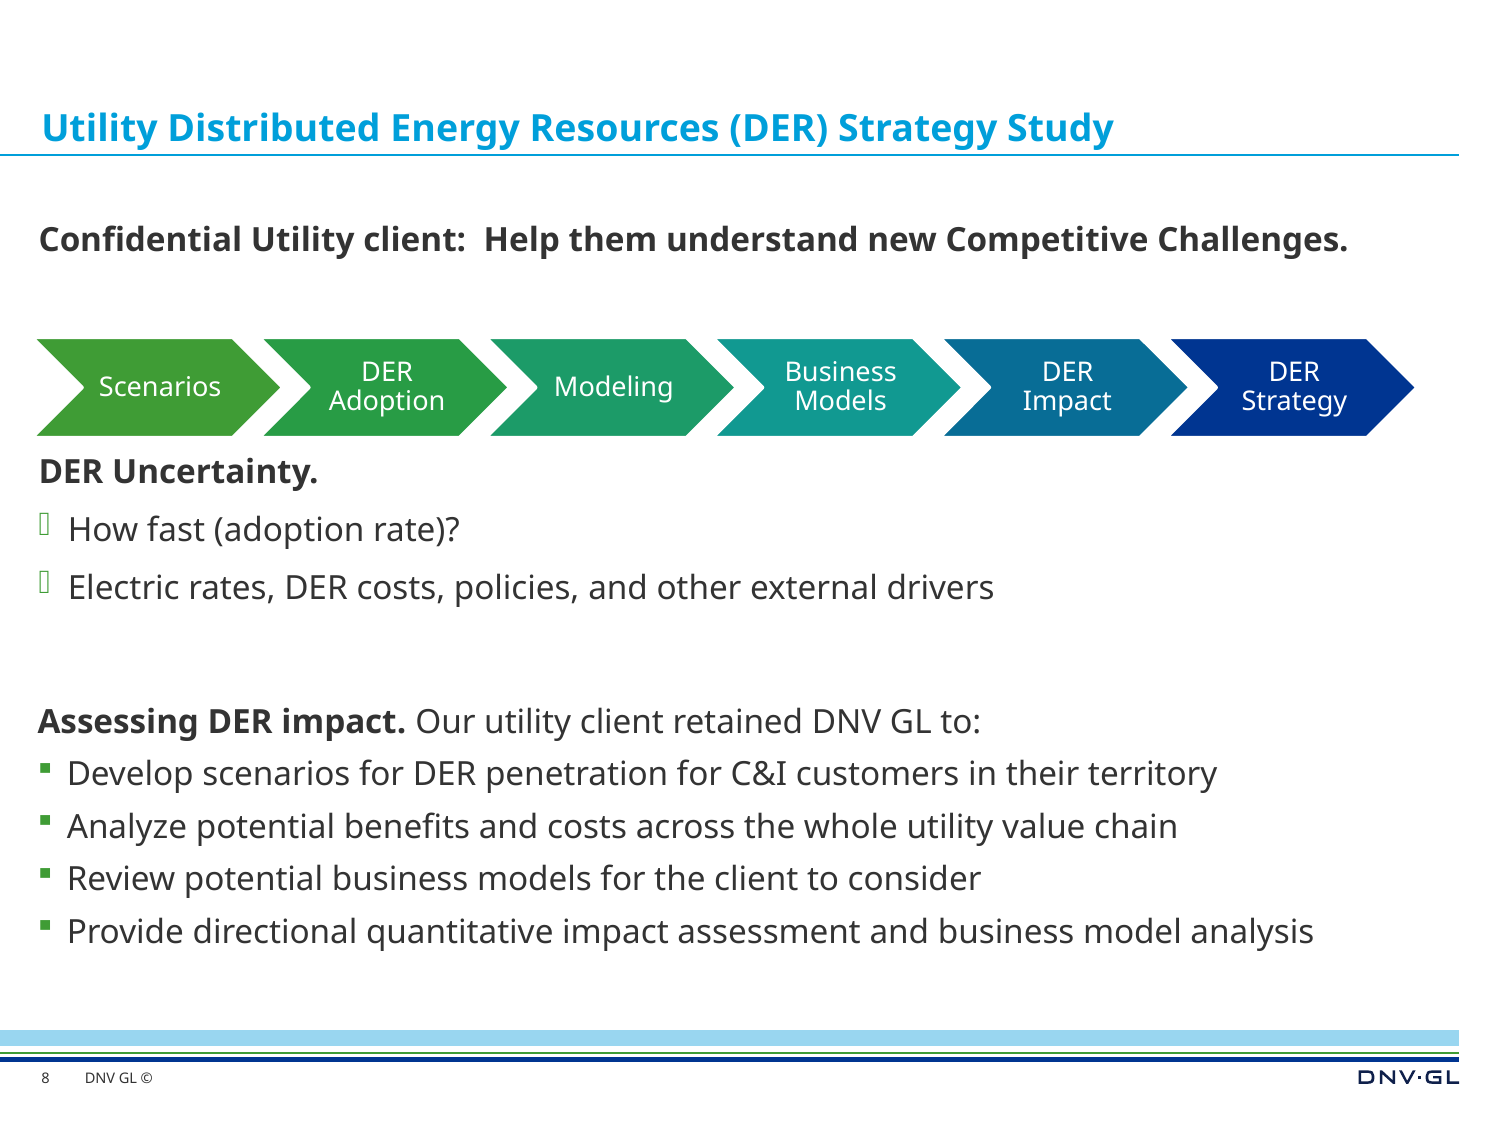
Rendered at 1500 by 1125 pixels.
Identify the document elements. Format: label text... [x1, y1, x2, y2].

slide_number 8 [41, 1069, 81, 1099]
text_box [30, 287, 1419, 488]
title Utility Distributed Energy Resources (DER) Strategy Study [41, 39, 1459, 150]
list Confidential Utility client: Help them understand new Competitive Challenges. DER Uncertainty. How fast (adoption rate)? Electric rates, DER costs, policies, and other external drivers [38, 497, 1407, 699]
list Confidential Utility client: Help them understand new Competitive Challenges. DER Uncertainty. How fast (adoption rate)? Electric rates, DER costs, policies, and other external drivers [38, 212, 1407, 285]
text_box Assessing DER impact. Our utility client retained DNV GL to: Develop scenarios for DER penetration for C&I customers in their territory Analyze potential benefits and costs across the whole utility value chain Review potential business models for the client to consider Provide directional quantitative impact assessment and business model analysis [37, 699, 1476, 950]
